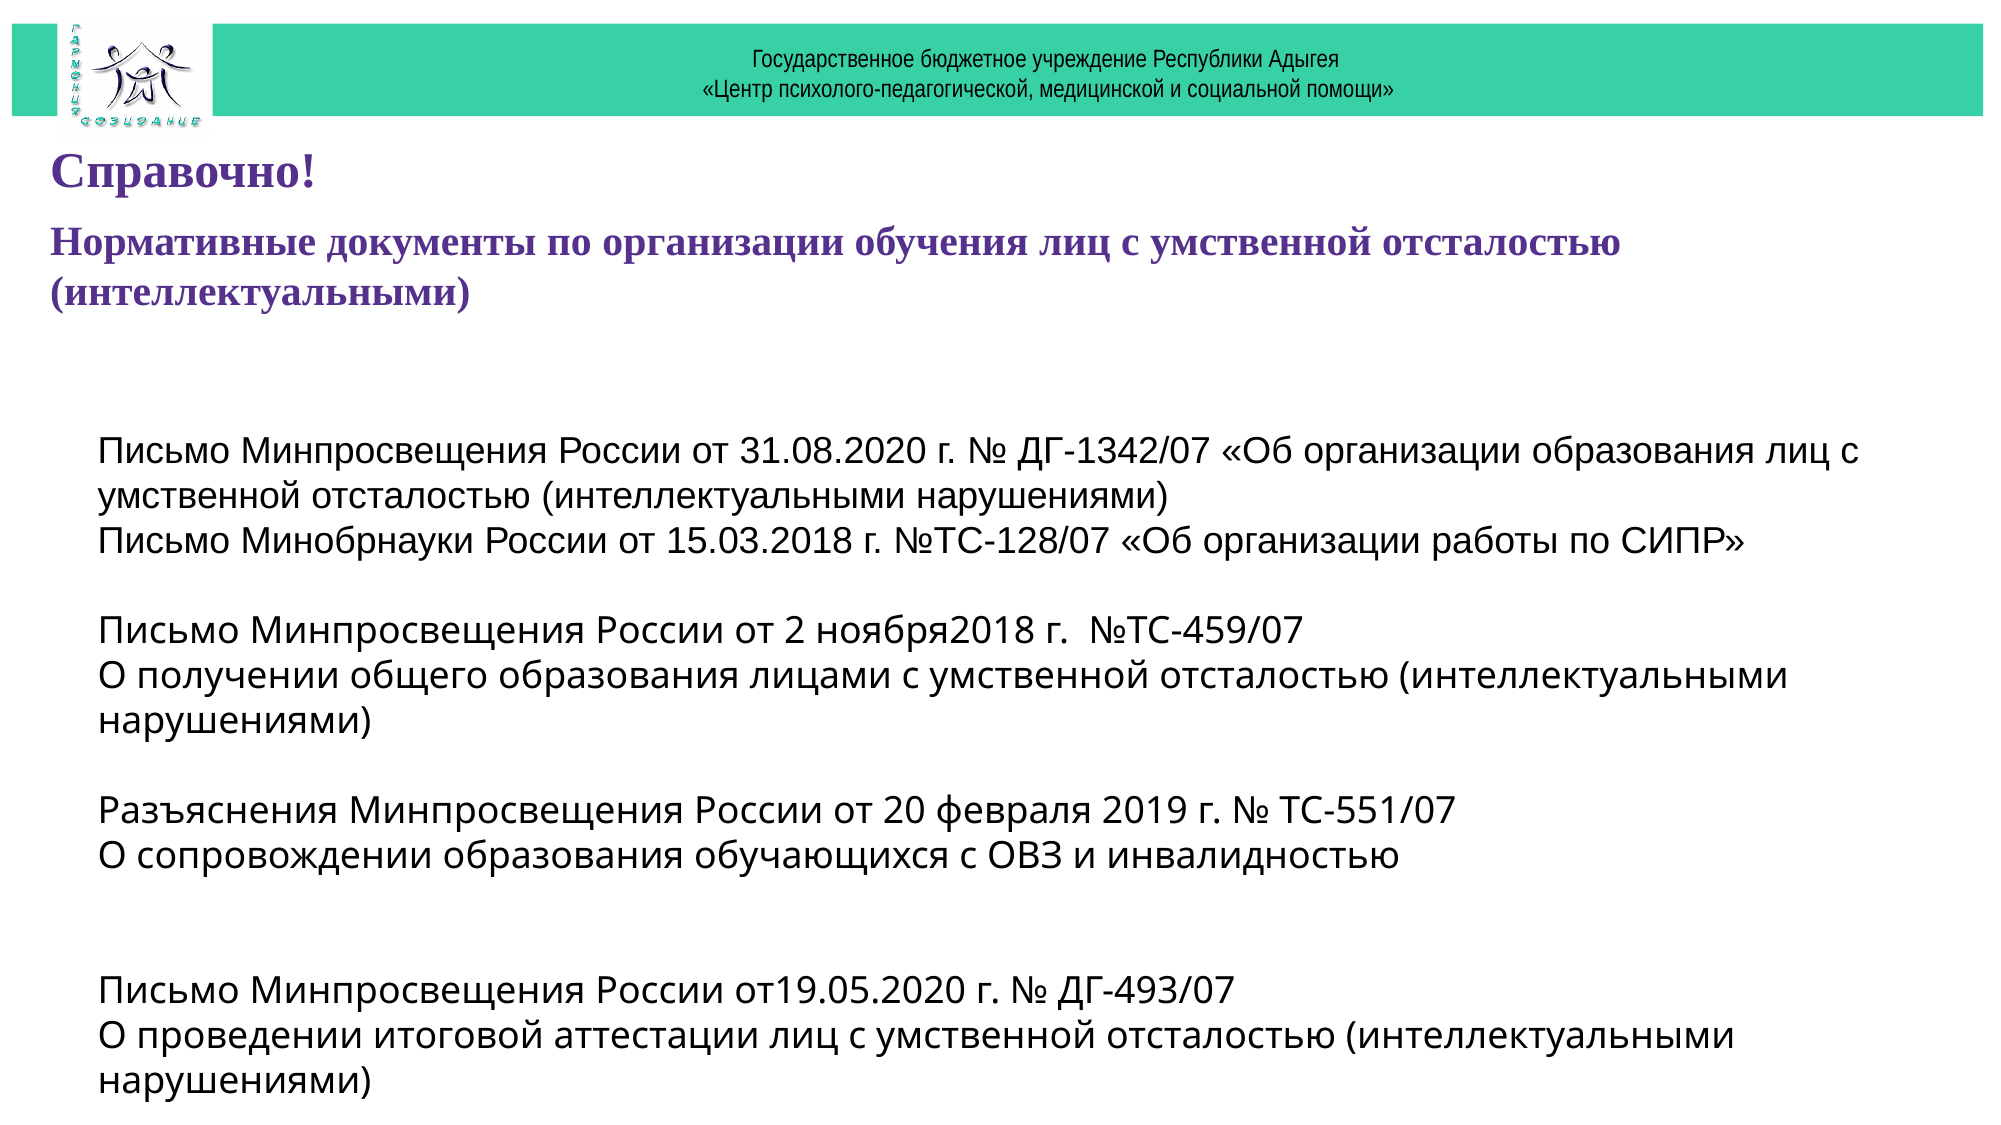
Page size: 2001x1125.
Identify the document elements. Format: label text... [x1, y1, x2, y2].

text_box Письмо Минпросвещения России от 31.08.2020 г. № ДГ-1342/07 «Об организации образования лиц с умственной отсталостью (интеллектуальными нарушениями) Письмо Минобрнауки России от 15.03.2018 г. №ТС-128/07 «Об организации работы по СИПР» Письмо Минпросвещения России от 2 ноября2018 г. №ТС-459/07 О получении общего образования лицами с умственной отсталостью (интеллектуальными нарушениями) Разъяснения Минпросвещения России от 20 февраля 2019 г. № ТС-551/07 О сопровождении образования обучающихся с ОВЗ и инвалидностью Письмо Минпросвещения России от19.05.2020 г. № ДГ-493/07 О проведении итоговой аттестации лиц с умственной отсталостью (интеллектуальными нарушениями) [82, 366, 1919, 1125]
text_box Государственное бюджетное учреждение Республики Адыгея «Центр психолого-педагогической, медицинской и социальной помощи» [385, 35, 1713, 110]
text_box [218, 22, 1985, 118]
text_box [10, 22, 51, 118]
picture [57, 11, 213, 142]
text_box Справочно! Нормативные документы по организации обучения лиц с умственной отсталостью (интеллектуальными) [35, 129, 1973, 455]
